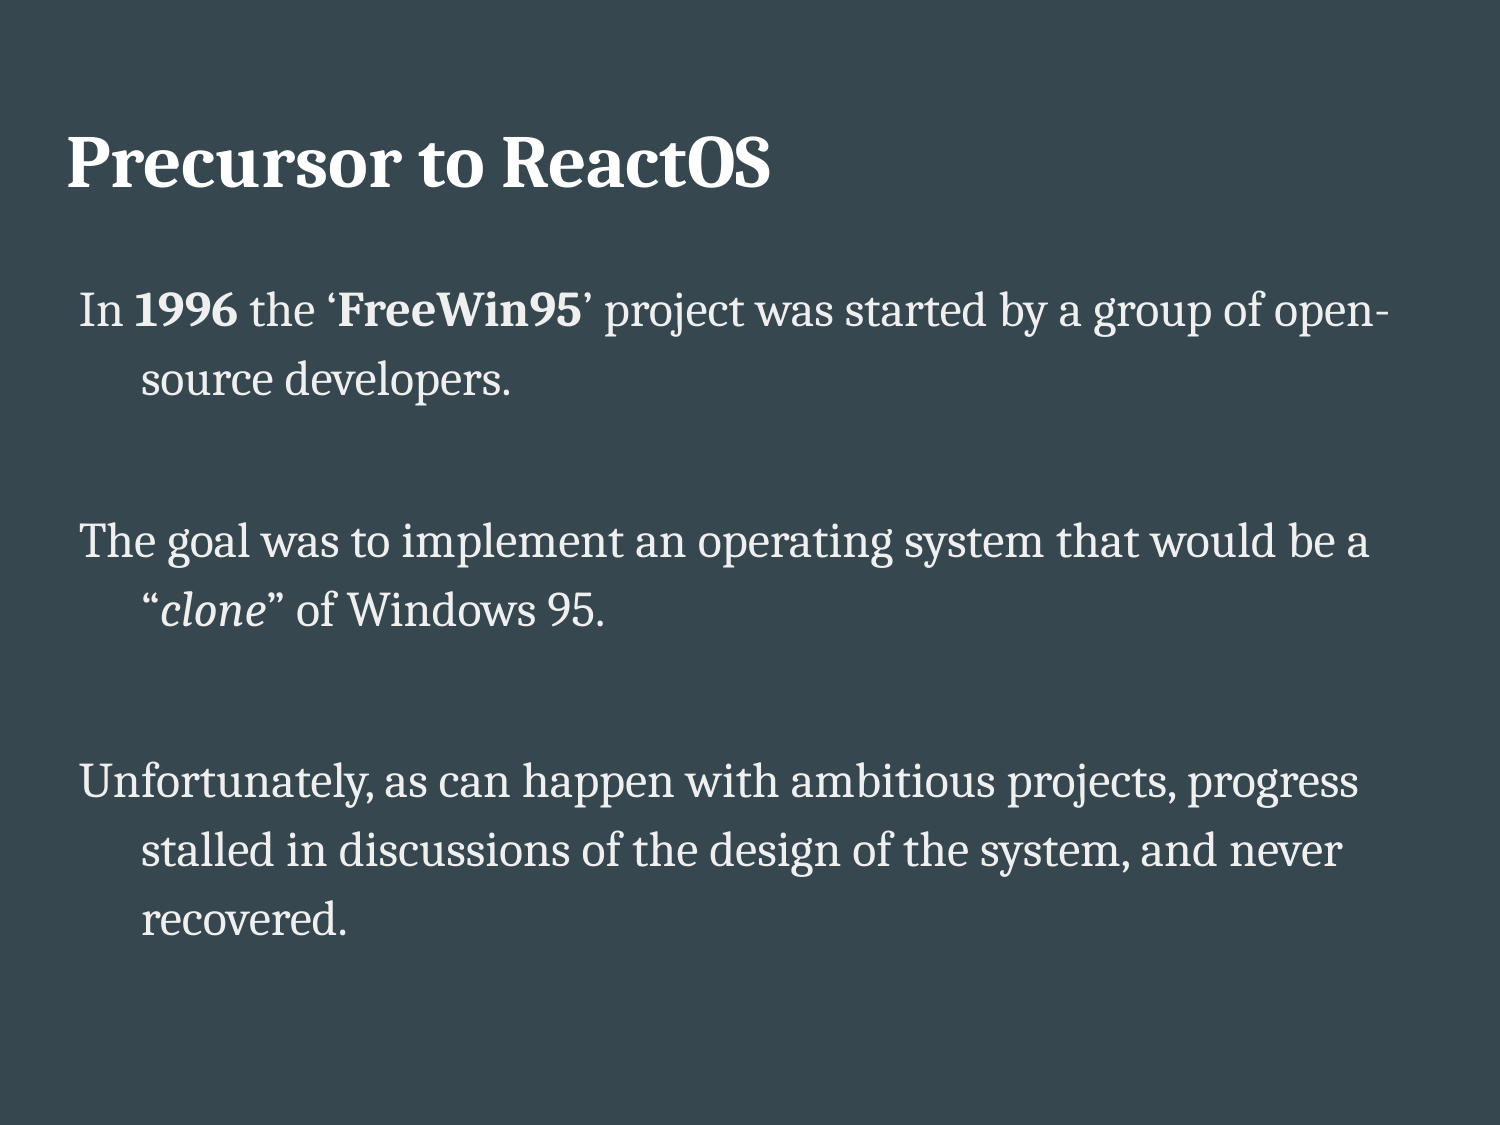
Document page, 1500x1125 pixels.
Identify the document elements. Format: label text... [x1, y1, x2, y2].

title Precursor to ReactOS [51, 97, 1449, 223]
list In 1996 the ‘FreeWin95’ project was started by a group of open-source developers. The goal was to implement an operating system that would be a “clone” of Windows 95. Unfortunately, as can happen with ambitious projects, progress stalled in discussions of the design of the system, and never recovered. [51, 252, 1449, 1020]
